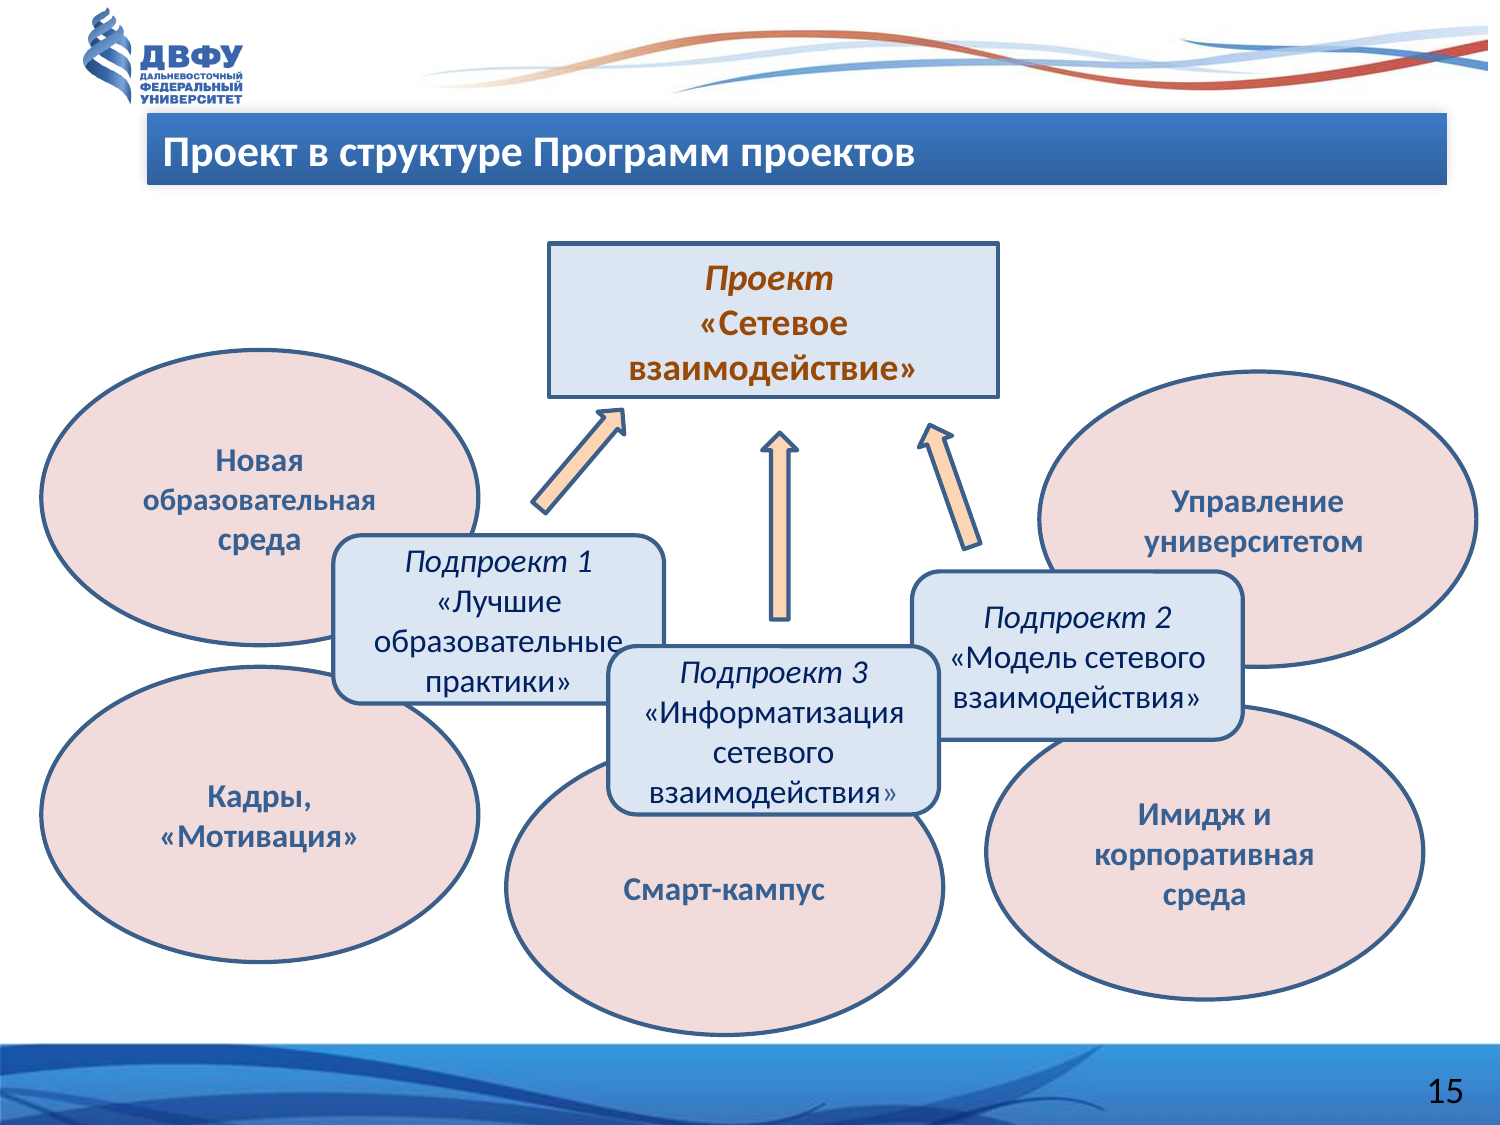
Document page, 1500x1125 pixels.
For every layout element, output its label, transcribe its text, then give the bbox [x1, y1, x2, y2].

picture [0, 1043, 1500, 1125]
text_box [916, 422, 983, 552]
text_box [530, 407, 627, 516]
text_box Управление университетом [1037, 369, 1479, 669]
picture [83, 7, 243, 104]
text_box Проект в структуре Программ проектов [147, 113, 1447, 185]
text_box Имидж и корпоративная среда [984, 704, 1426, 1002]
text_box [760, 430, 800, 622]
text_box Подпроект 2 «Модель сетевого взаимодействия» [909, 569, 1245, 742]
slide_number 15 [1411, 1058, 1488, 1119]
picture [336, 7, 1488, 103]
text_box Подпроект 1 «Лучшие образовательные практики» [331, 533, 667, 706]
text_box Новая образовательная среда [39, 347, 481, 648]
text_box Проект «Сетевое взаимодействие» [547, 241, 1000, 399]
text_box Кадры, «Мотивация» [39, 664, 481, 965]
text_box Смарт-кампус [504, 761, 946, 1038]
text_box Подпроект 3 «Информатизация сетевого взаимодействия» [606, 644, 942, 817]
